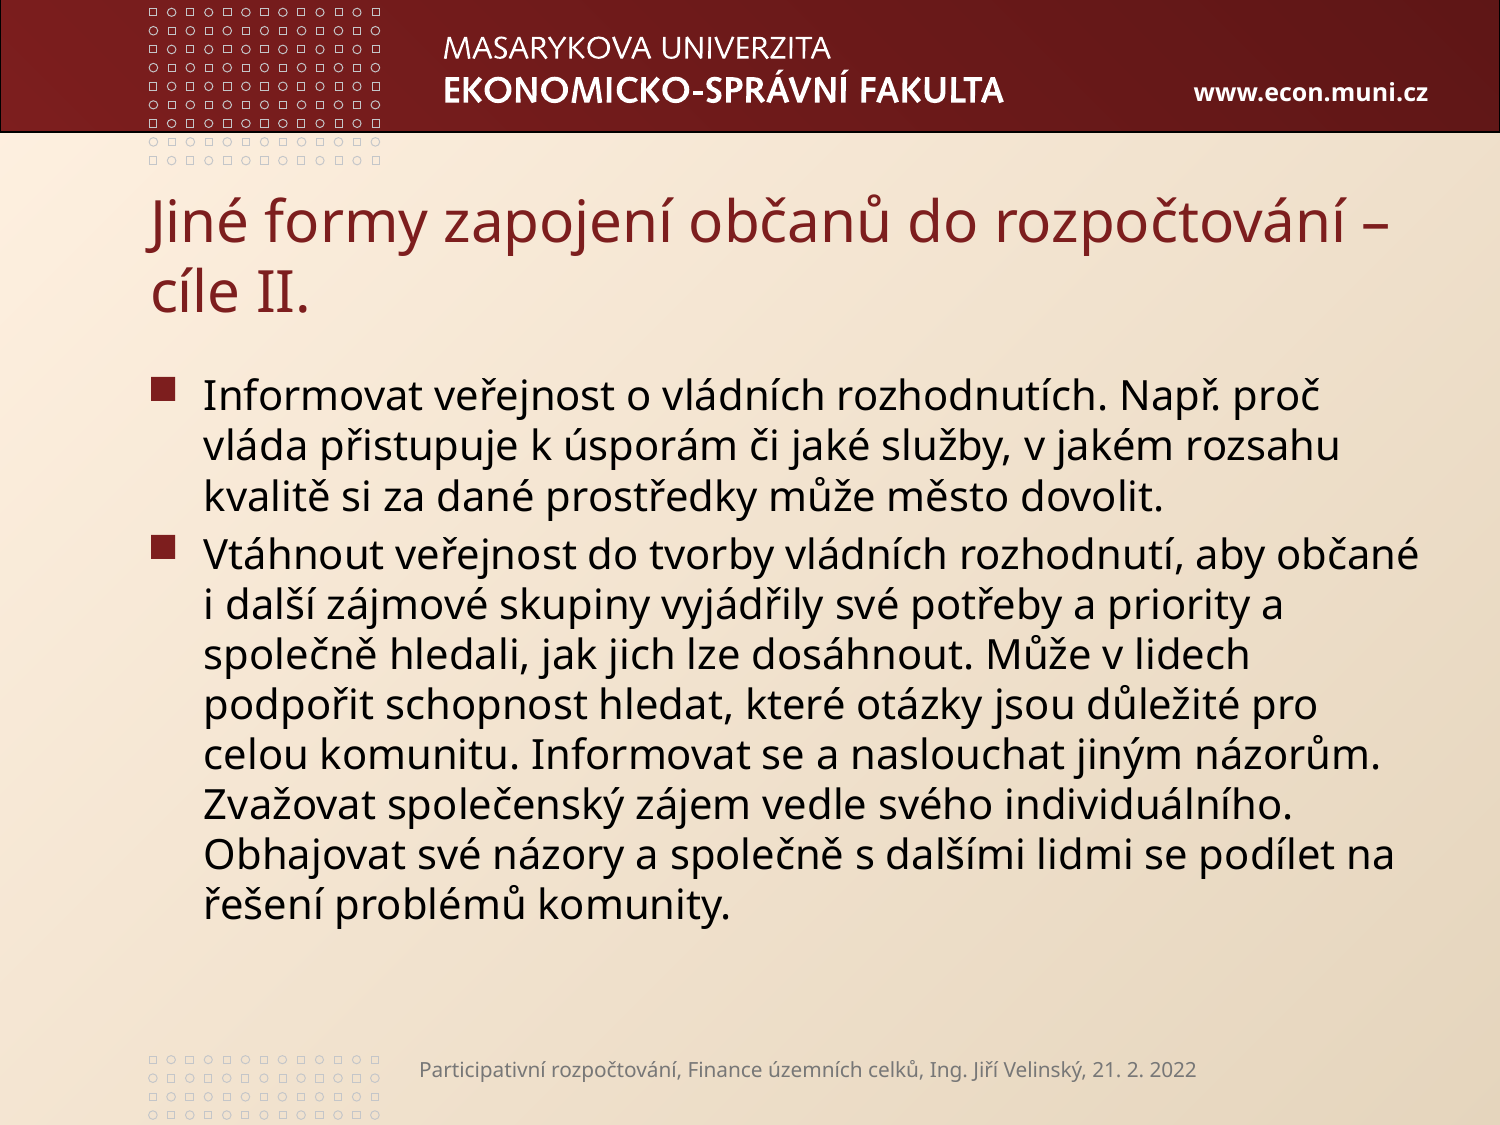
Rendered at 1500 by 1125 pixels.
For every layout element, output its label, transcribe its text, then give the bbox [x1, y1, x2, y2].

list Informovat veřejnost o vládních rozhodnutích. Např. proč vláda přistupuje k úsporám či jaké služby, v jakém rozsahu kvalitě si za dané prostředky může město dovolit. Vtáhnout veřejnost do tvorby vládních rozhodnutí, aby občané i další zájmové skupiny vyjádřily své potřeby a priority a společně hledali, jak jich lze dosáhnout. Může v lidech podpořit schopnost hledat, které otázky jsou důležité pro celou komunitu. Informovat se a naslouchat jiným názorům. Zvažovat společenský zájem vedle svého individuálního. Obhajovat své názory a společně s dalšími lidmi se podílet na řešení problémů komunity. [147, 290, 1423, 1006]
footer Participativní rozpočtování, Finance územních celků, Ing. Jiří Velinský, 21. 2. 2022 [419, 1056, 1376, 1100]
title Jiné formy zapojení občanů do rozpočtování – cíle II. [150, 184, 1425, 268]
